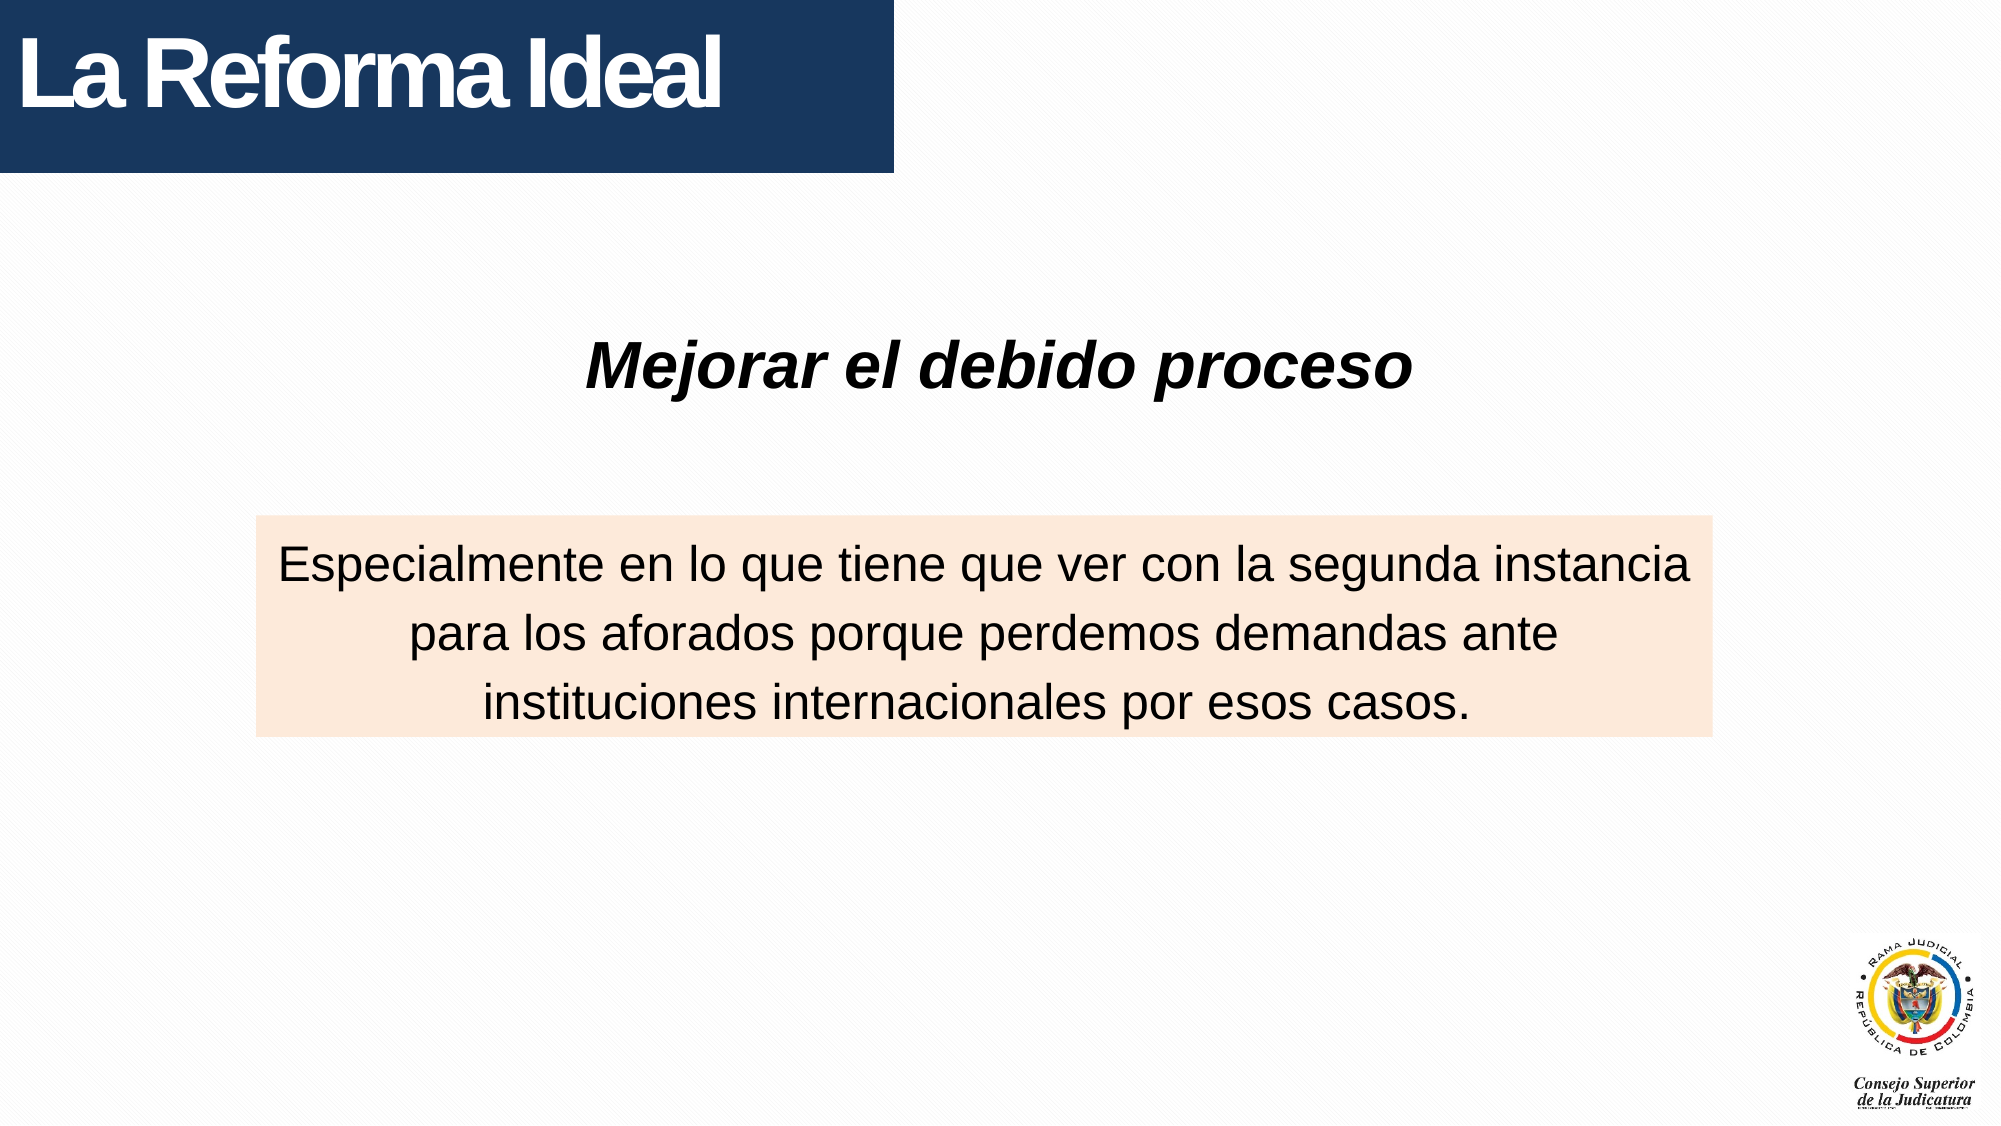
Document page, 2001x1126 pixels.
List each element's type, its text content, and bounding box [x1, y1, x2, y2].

list La Reforma Ideal [0, 0, 894, 173]
text_box Mejorar el debido proceso [185, 314, 1816, 410]
text_box Especialmente en lo que tiene que ver con la segunda instancia para los aforados porque perdemos demandas ante instituciones internacionales por esos casos. [256, 515, 1713, 737]
picture [1850, 933, 1981, 1110]
